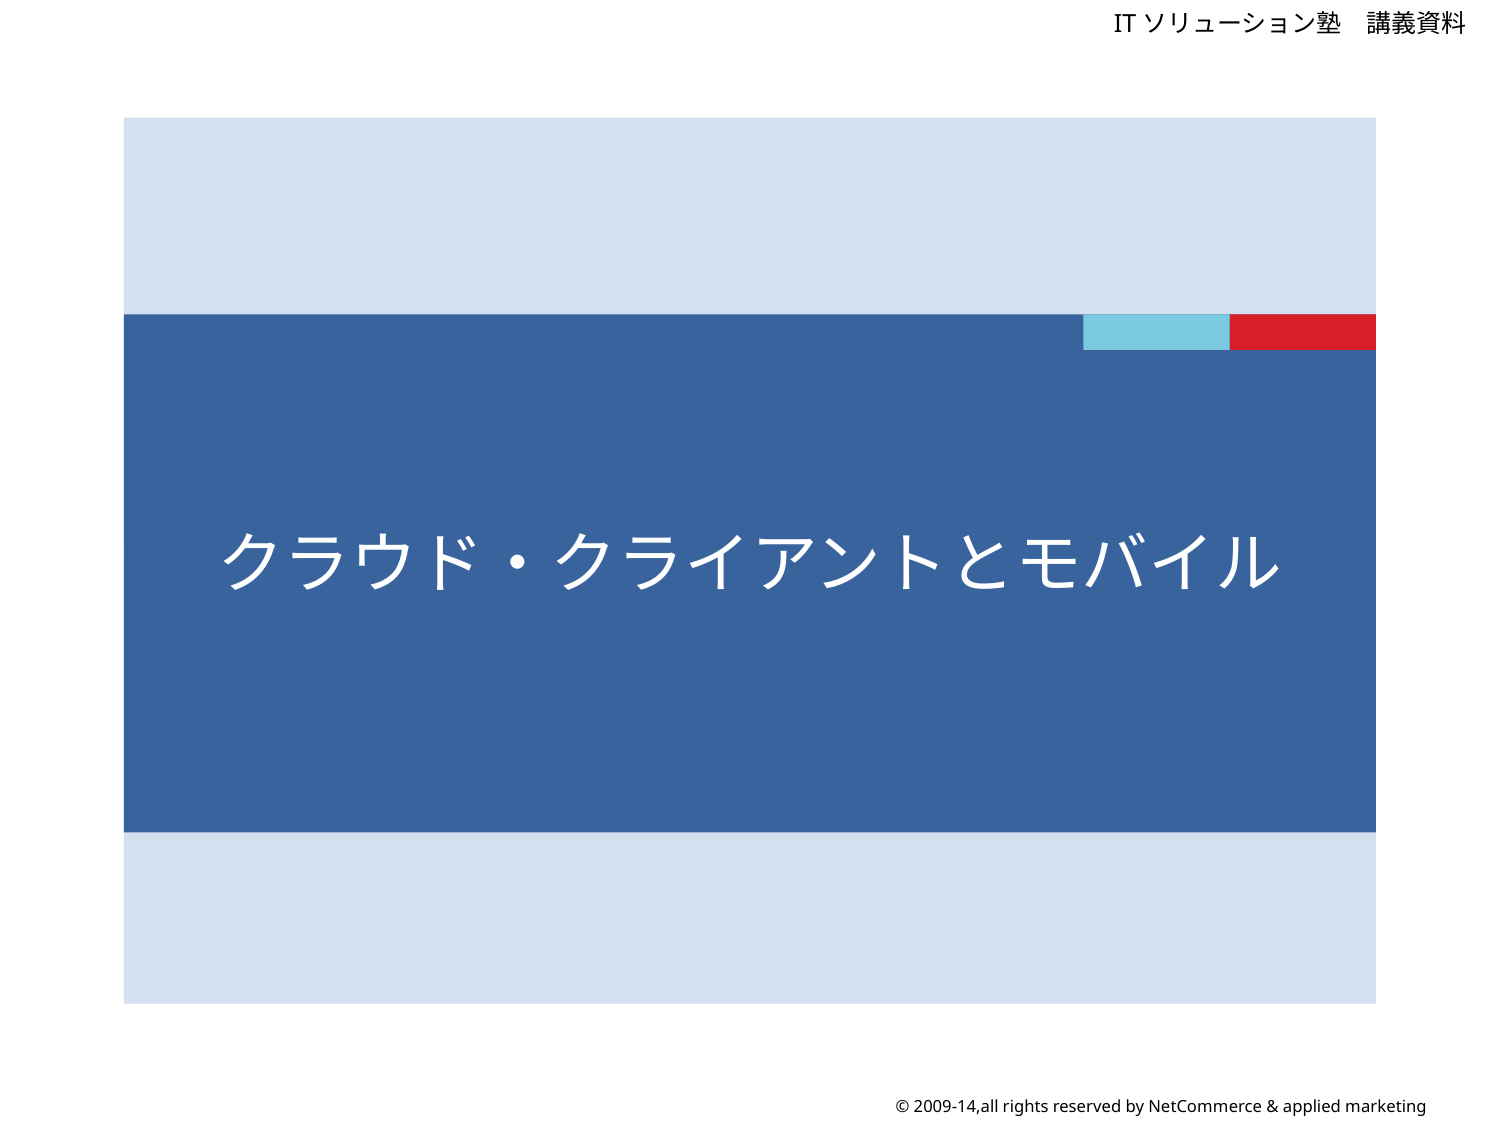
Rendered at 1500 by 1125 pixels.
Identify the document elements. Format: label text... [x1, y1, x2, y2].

title クラウド・クライアントとモバイル [0, 485, 1500, 636]
